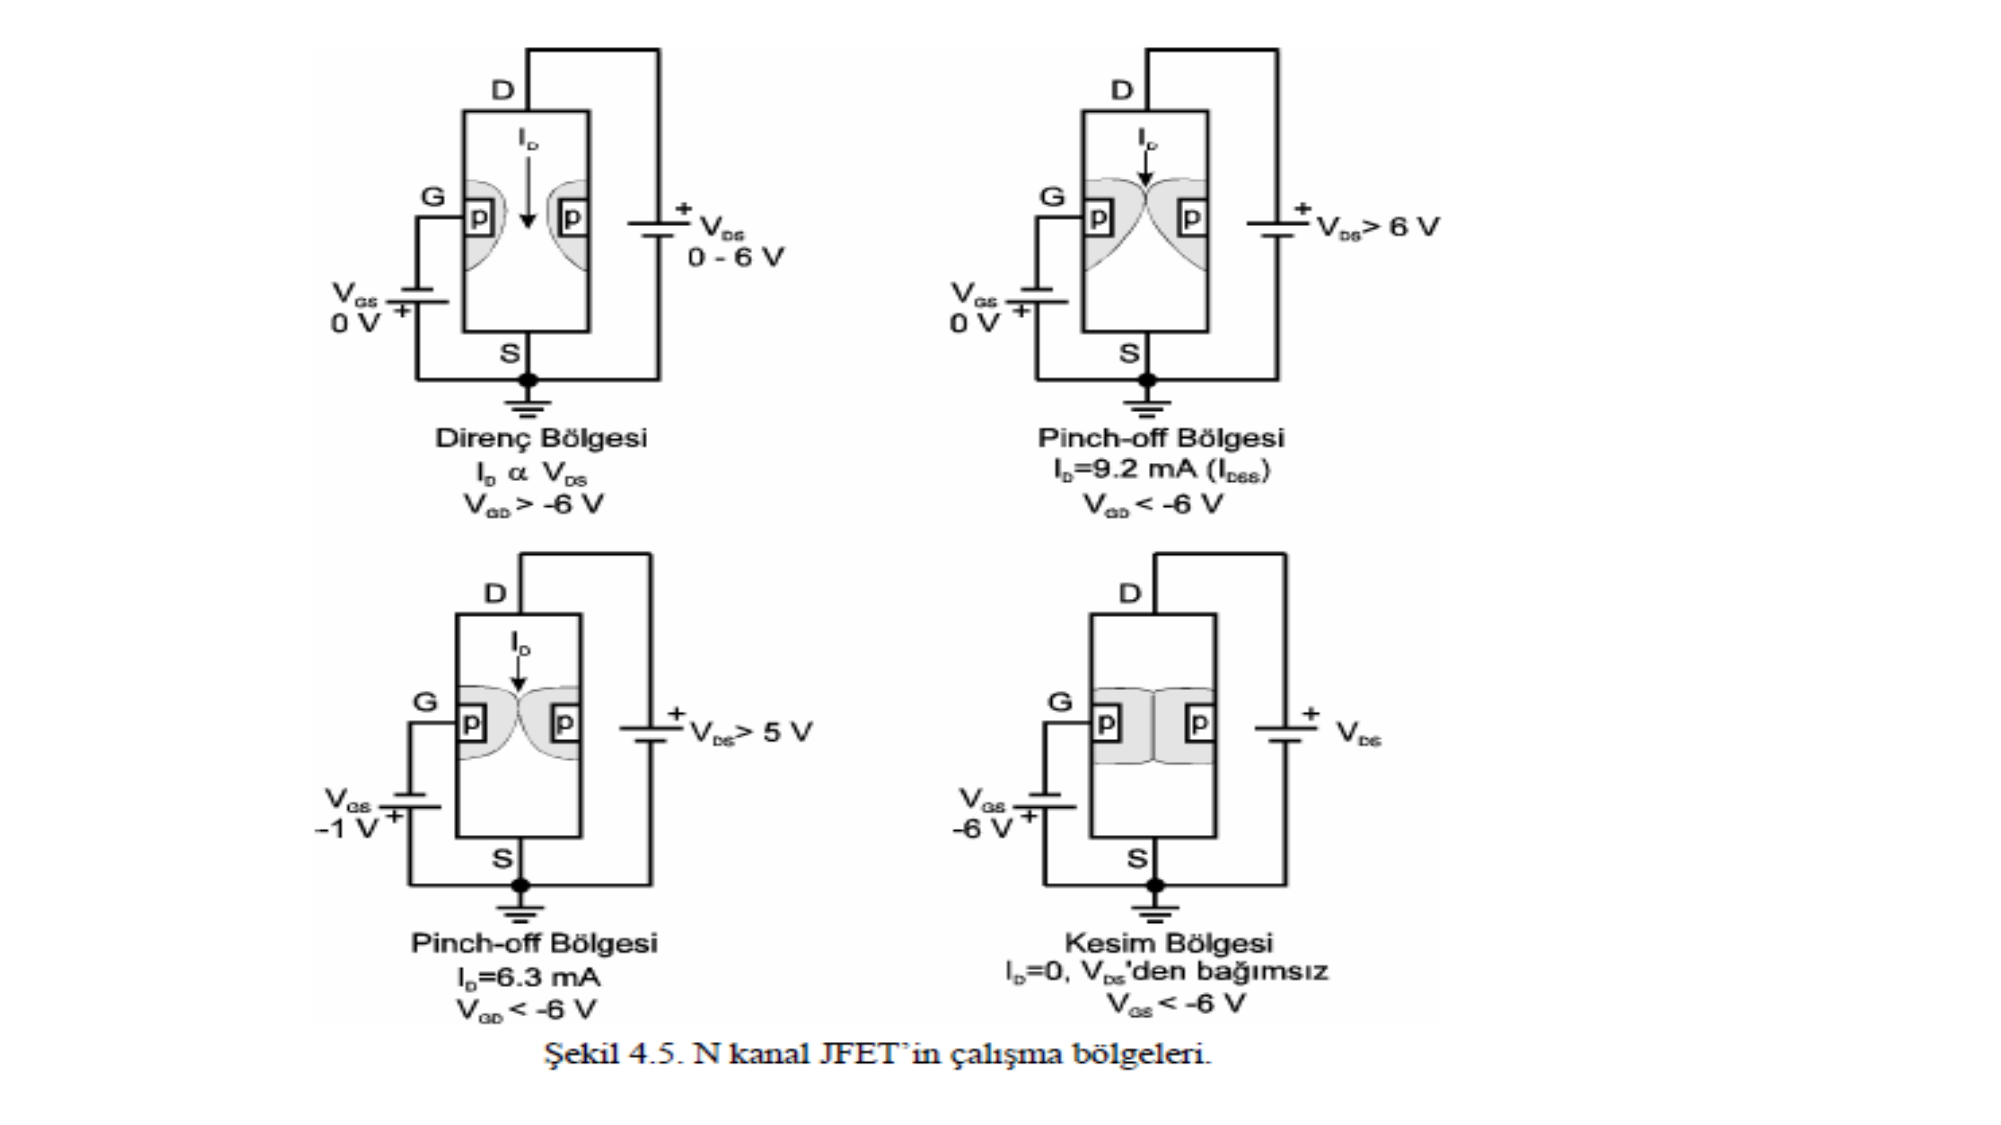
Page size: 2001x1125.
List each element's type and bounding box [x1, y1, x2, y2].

picture [251, 42, 1480, 1083]
